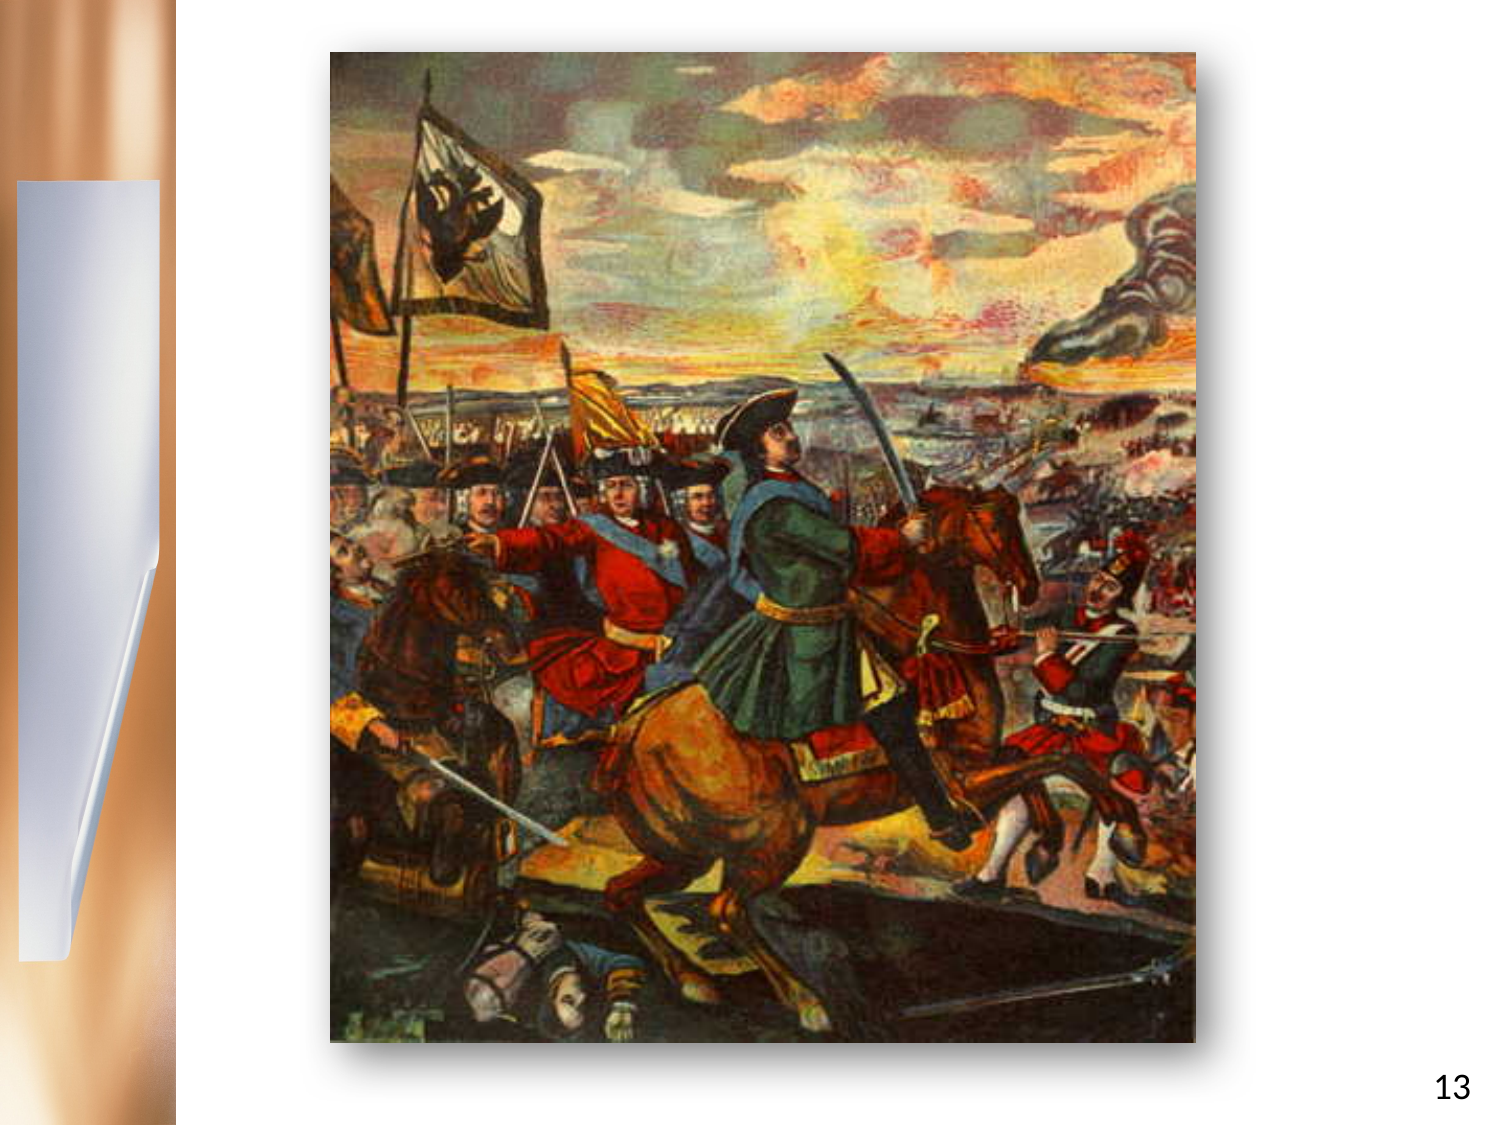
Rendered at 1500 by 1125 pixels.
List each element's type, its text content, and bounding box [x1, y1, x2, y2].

picture [0, 0, 176, 1125]
picture [330, 52, 1196, 1044]
text_box 13 [1418, 1054, 1487, 1115]
